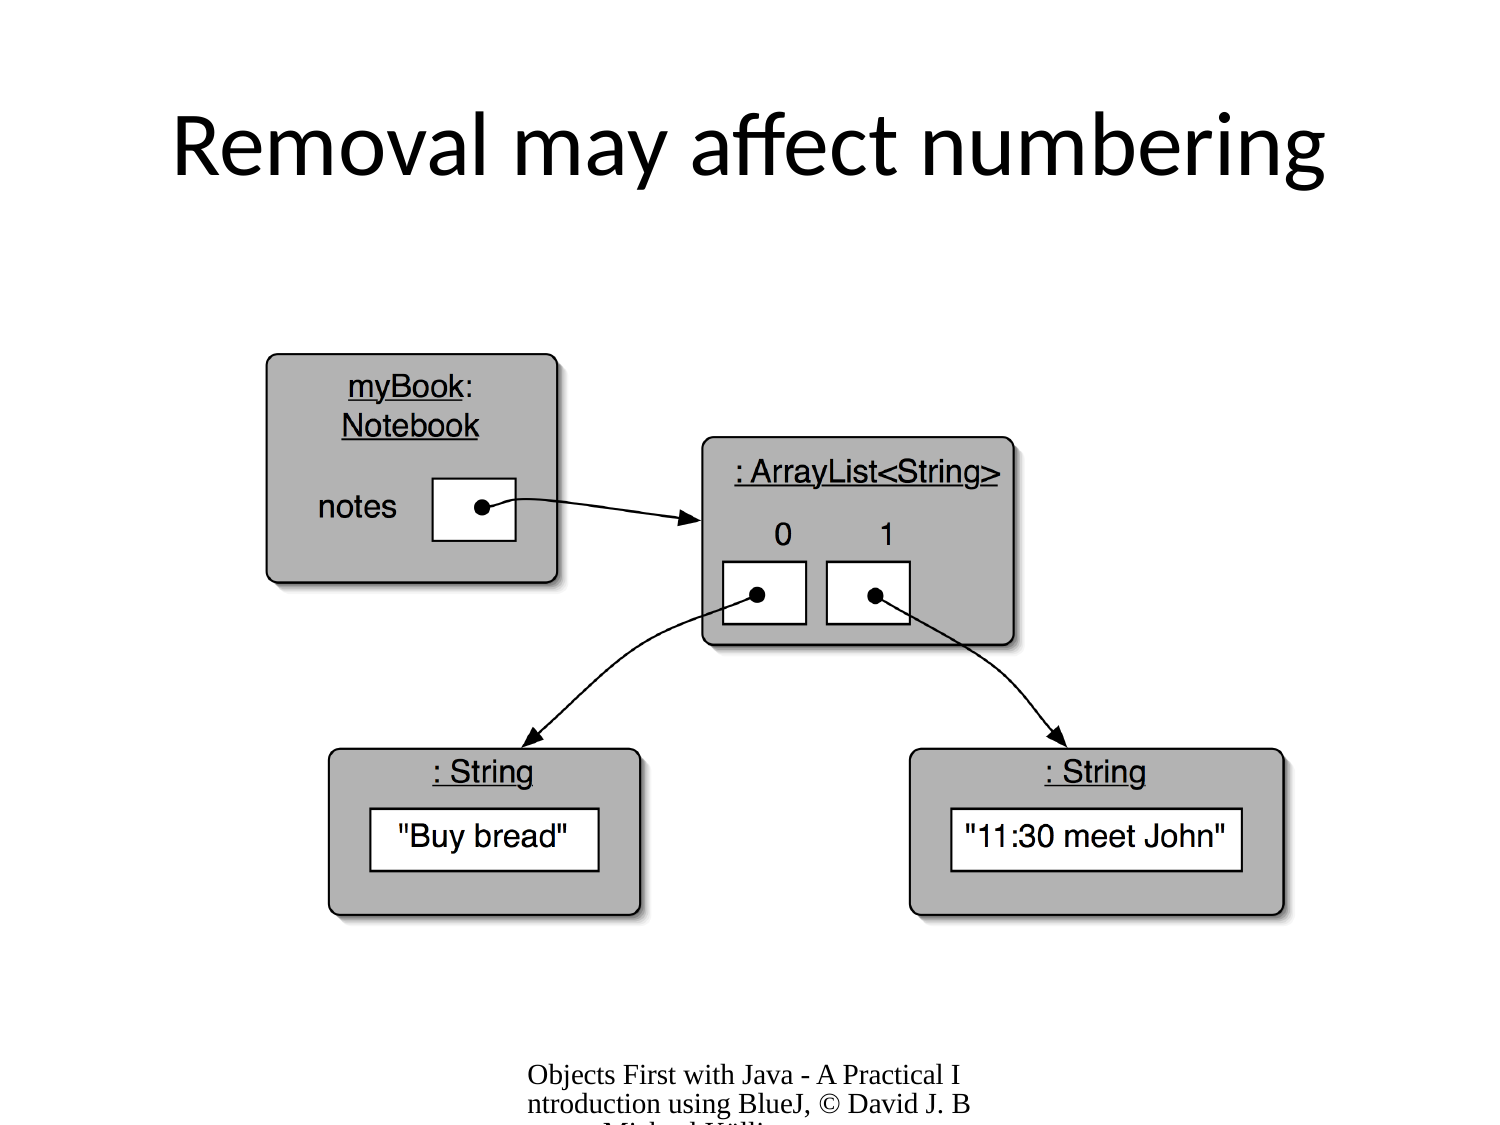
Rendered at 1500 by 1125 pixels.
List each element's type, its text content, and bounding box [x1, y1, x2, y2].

picture [249, 337, 1301, 932]
footer Objects First with Java - A Practical Introduction using BlueJ, © David J. Barnes, Michael Kölling [512, 1042, 988, 1103]
title Removal may affect numbering [75, 45, 1425, 233]
